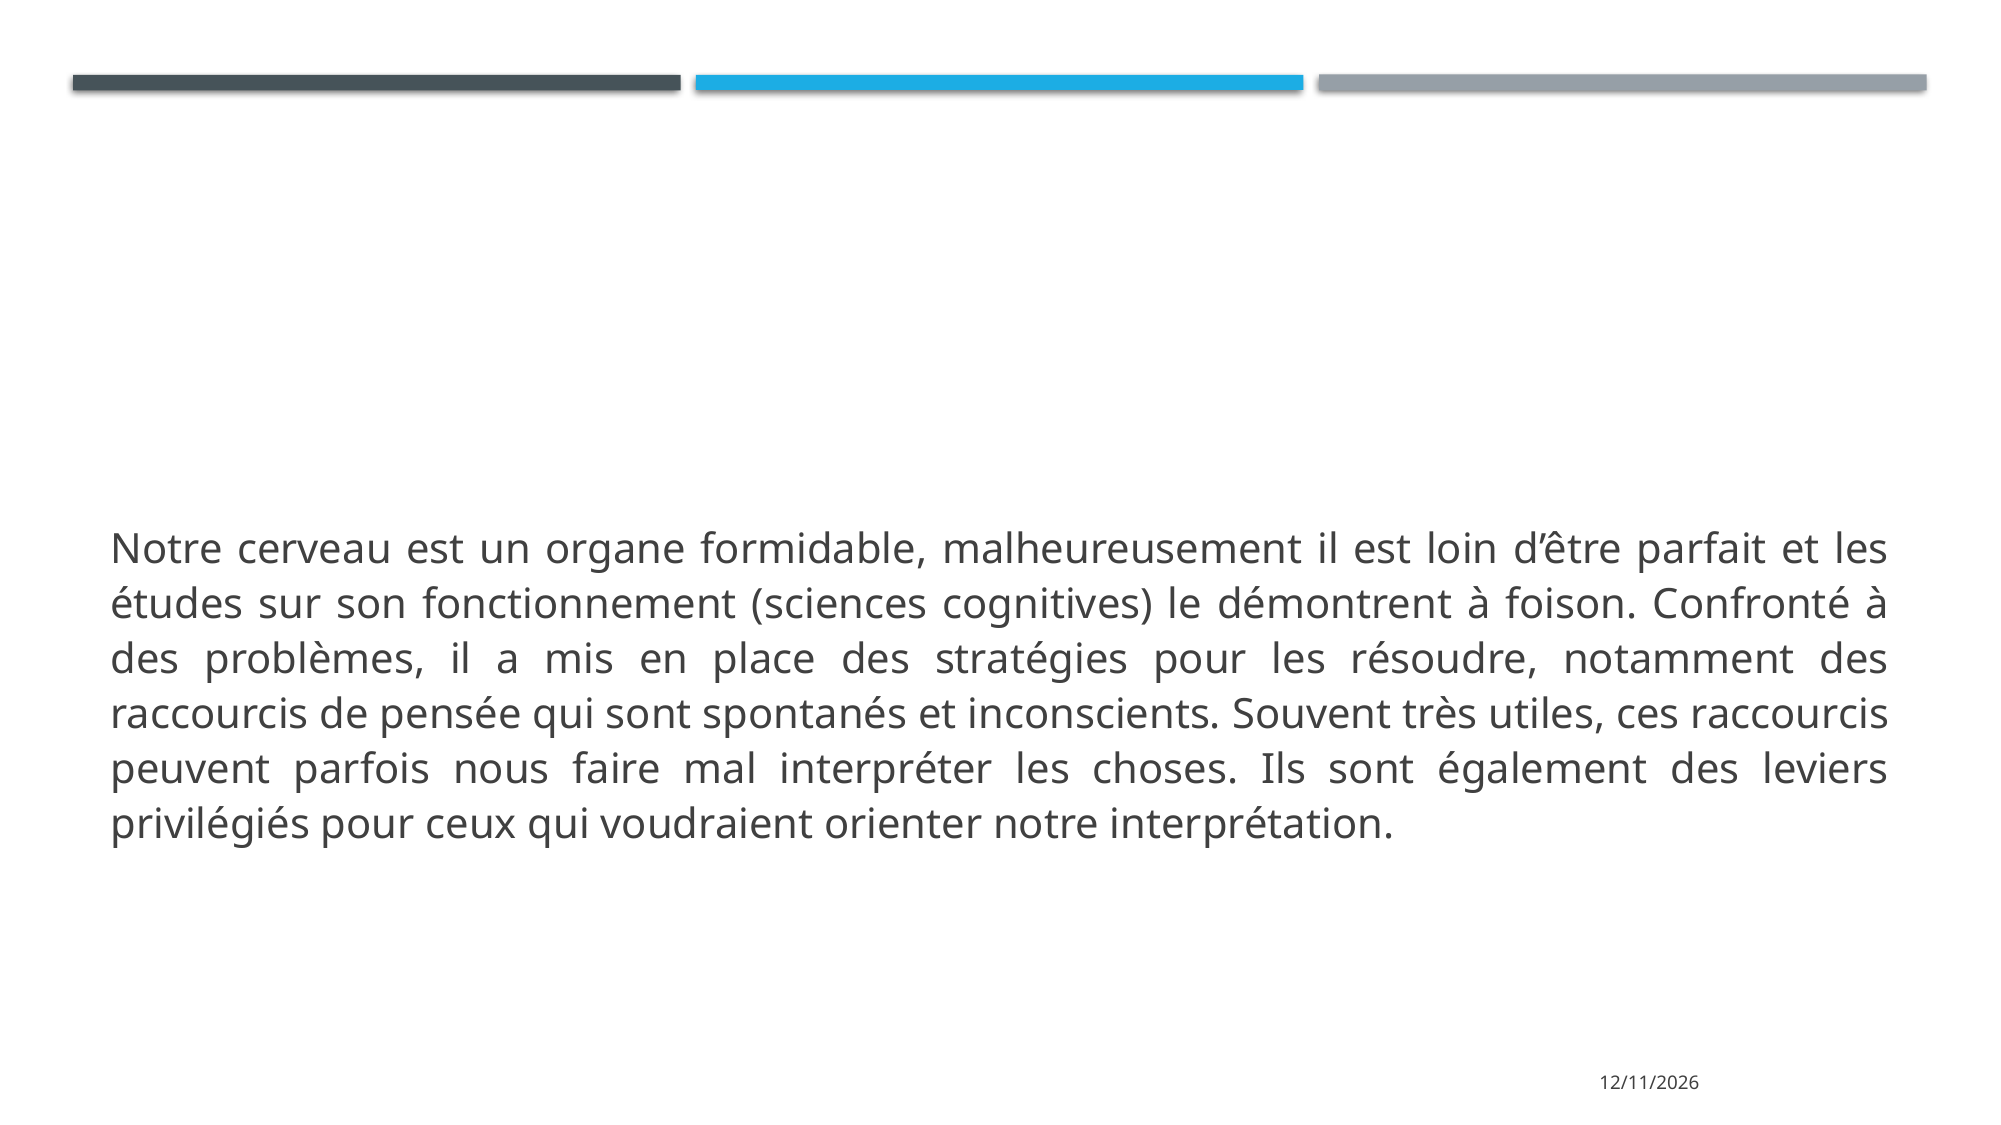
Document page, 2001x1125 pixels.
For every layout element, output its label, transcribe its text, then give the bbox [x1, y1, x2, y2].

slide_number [1247, 1053, 1715, 1114]
list Notre cerveau est un organe formidable, malheureusement il est loin d’être parfait et les études sur son fonctionnement (sciences cognitives) le démontrent à foison. Confronté à des problèmes, il a mis en place des stratégies pour les résoudre, notamment des raccourcis de pensée qui sont spontanés et inconscients. Souvent très utiles, ces raccourcis peuvent parfois nous faire mal interpréter les choses. Ils sont également des leviers privilégiés pour ceux qui voudraient orienter notre interprétation. [95, 383, 1905, 981]
